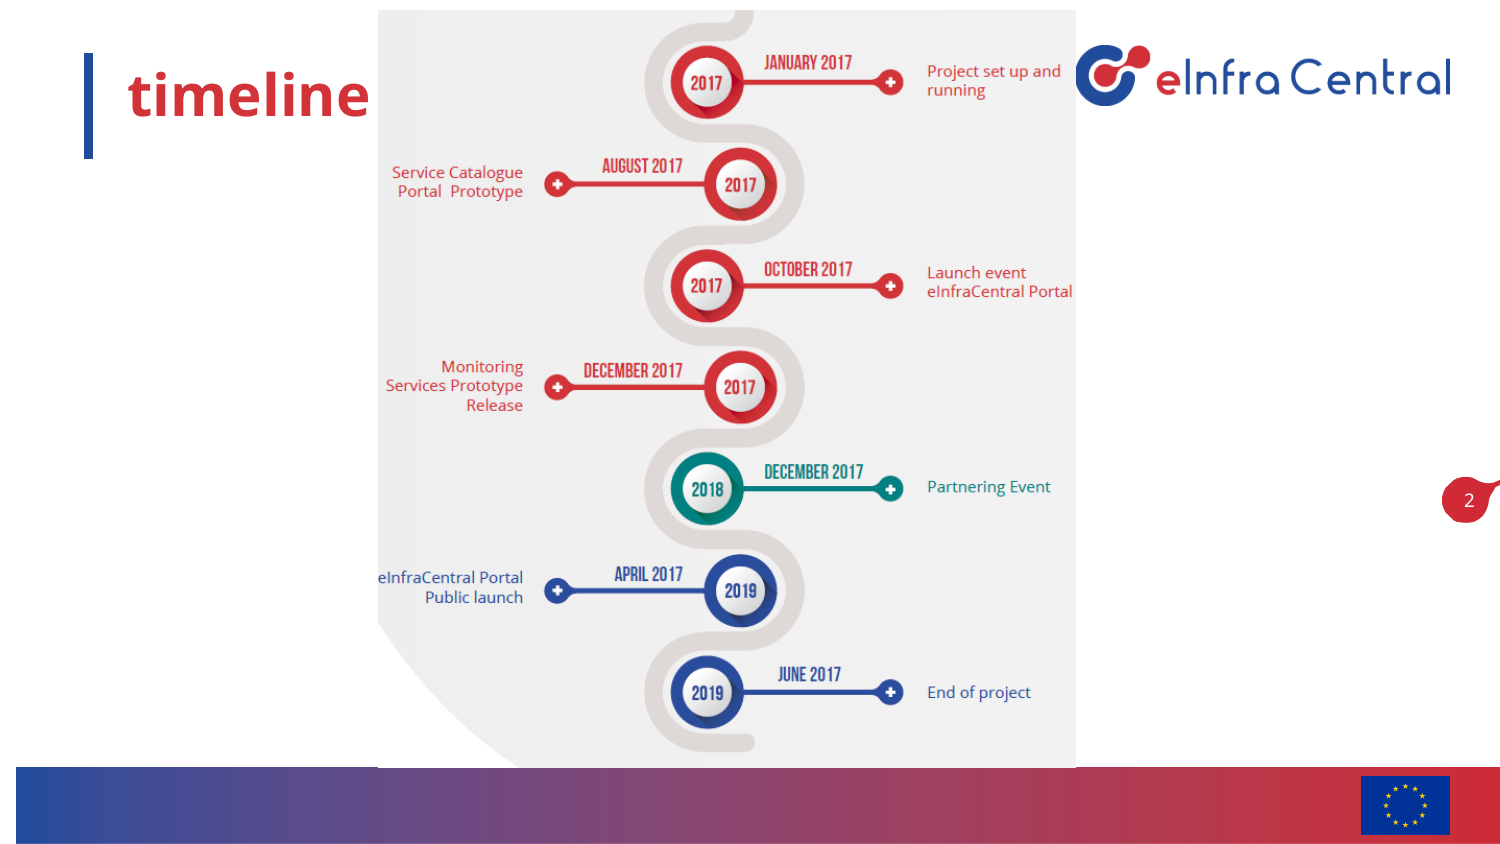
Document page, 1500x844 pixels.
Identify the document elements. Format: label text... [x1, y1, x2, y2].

picture [15, 10, 1500, 844]
picture [84, 53, 93, 160]
title timeline [112, 44, 378, 152]
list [1076, 45, 1450, 106]
picture [1442, 440, 1500, 524]
